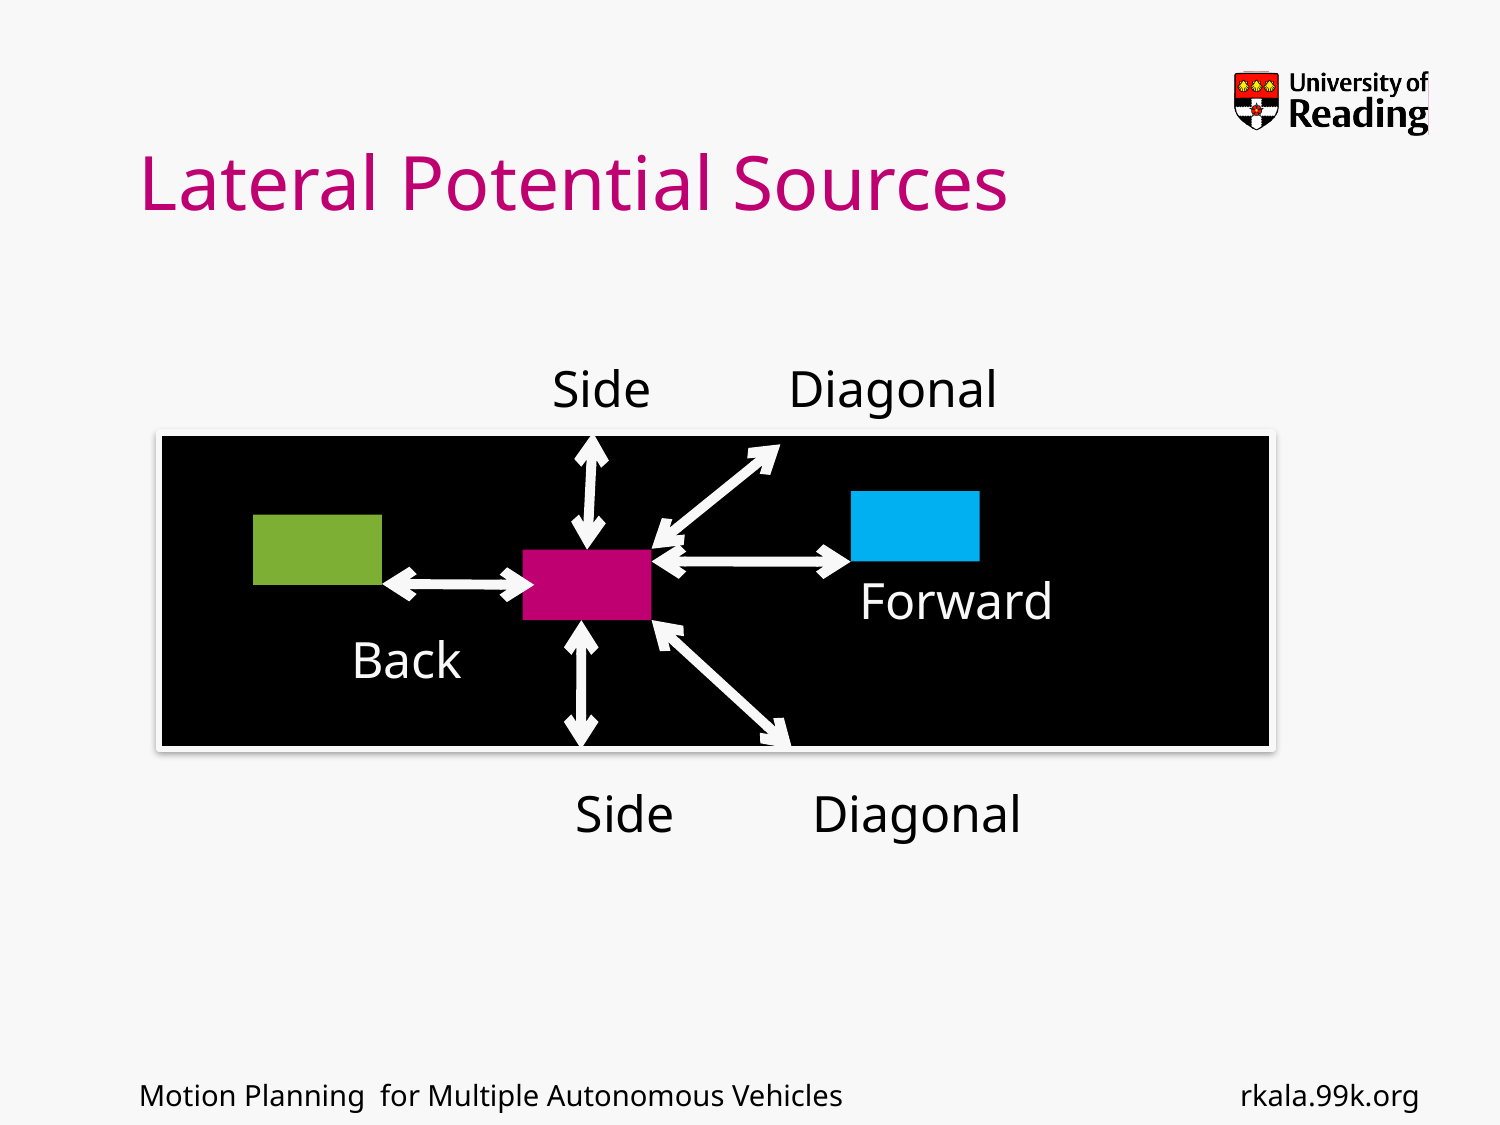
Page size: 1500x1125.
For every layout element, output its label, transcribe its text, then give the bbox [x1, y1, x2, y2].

text_box Side [560, 775, 715, 850]
text_box [522, 549, 652, 621]
picture [1234, 71, 1429, 136]
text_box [651, 619, 793, 750]
text_box Diagonal [797, 775, 1188, 850]
text_box Back [336, 621, 490, 697]
text_box [156, 429, 1276, 752]
text_box [850, 491, 980, 562]
text_box Forward [844, 562, 1235, 638]
title Lateral Potential Sources [123, 45, 1140, 233]
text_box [531, 487, 649, 495]
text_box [651, 444, 781, 549]
text_box Side [537, 349, 691, 425]
text_box Diagonal [773, 349, 1164, 425]
slide_number rkala.99k.org [1210, 1069, 1436, 1125]
text_box [253, 514, 382, 585]
